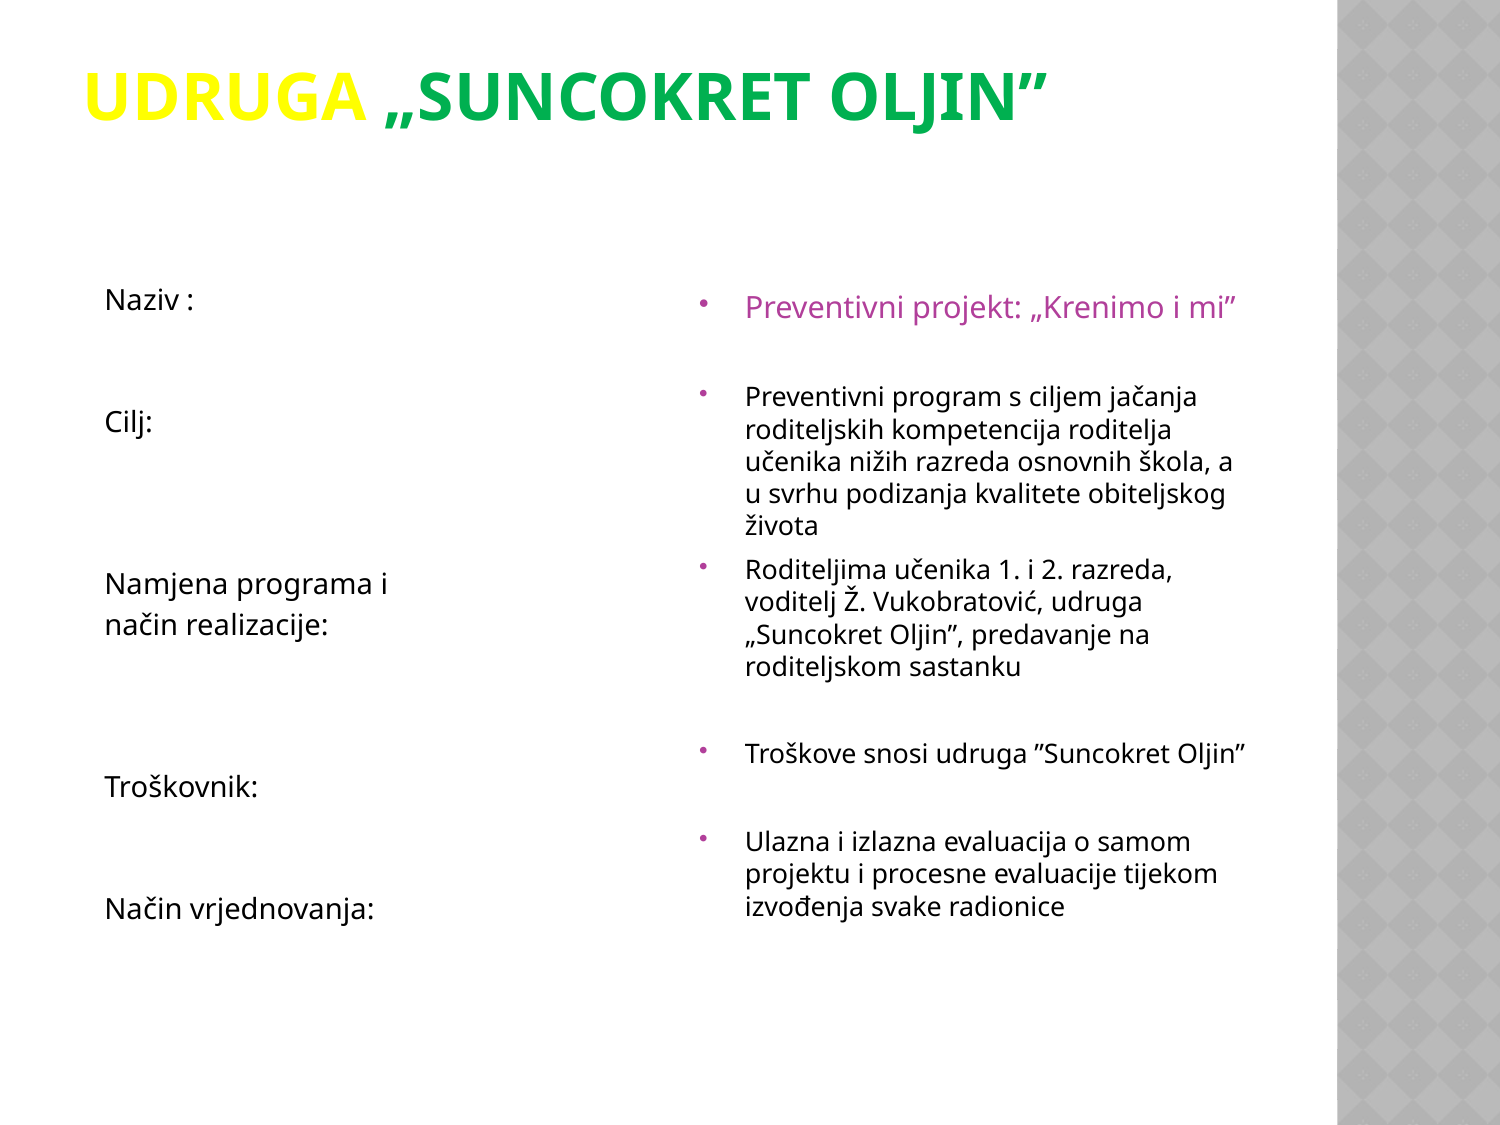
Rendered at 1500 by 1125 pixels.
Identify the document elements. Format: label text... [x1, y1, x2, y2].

list Naziv : Cilj: Namjena programa i način realizacije: Troškovnik: Način vrjednovanja: [75, 280, 653, 956]
list Preventivni projekt: „Krenimo i mi” Preventivni program s ciljem jačanja roditeljskih kompetencija roditelja učenika nižih razreda osnovnih škola, a u svrhu podizanja kvalitete obiteljskog života Roditeljima učenika 1. i 2. razreda, voditelj Ž. Vukobratović, udruga „Suncokret Oljin”, predavanje na roditeljskom sastanku Troškove snosi udruga ”Suncokret Oljin” Ulazna i izlazna evaluacija o samom projektu i procesne evaluacije tijekom izvođenja svake radionice [685, 280, 1263, 956]
title Udruga „Suncokret oljin” [75, 52, 1263, 213]
